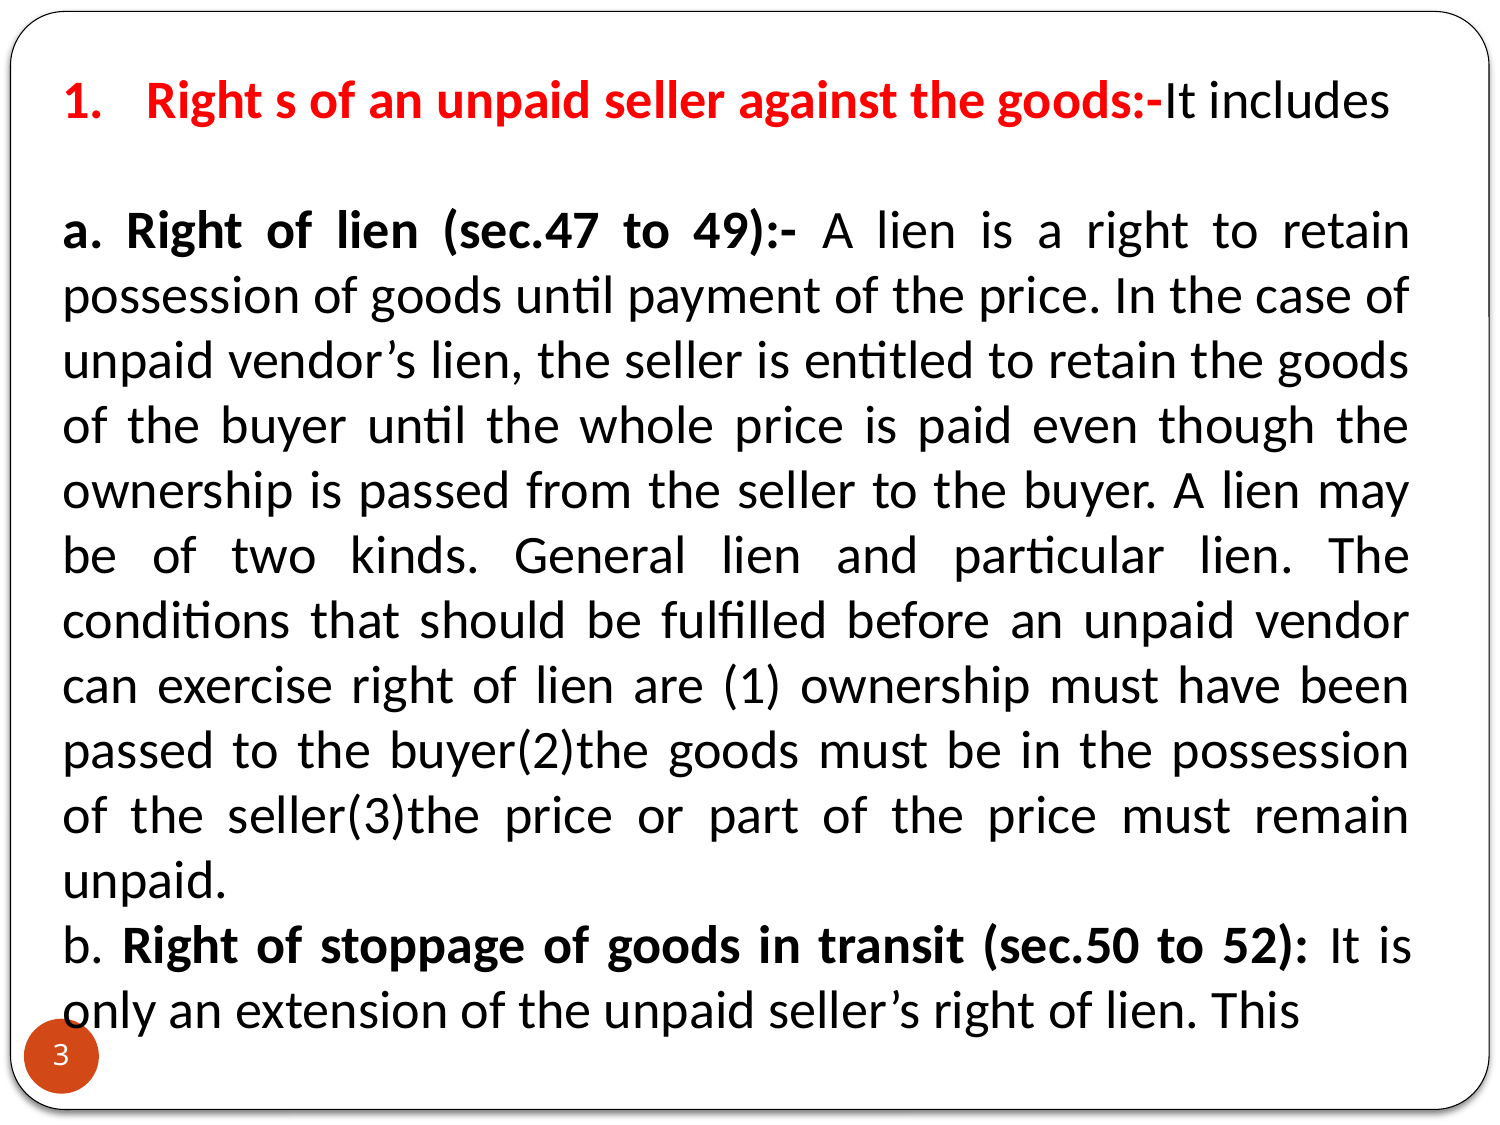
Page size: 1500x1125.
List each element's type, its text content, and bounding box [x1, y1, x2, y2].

text_box Right s of an unpaid seller against the goods:-It includes a. Right of lien (sec.47 to 49):- A lien is a right to retain possession of goods until payment of the price. In the case of unpaid vendor’s lien, the seller is entitled to retain the goods of the buyer until the whole price is paid even though the ownership is passed from the seller to the buyer. A lien may be of two kinds. General lien and particular lien. The conditions that should be fulfilled before an unpaid vendor can exercise right of lien are (1) ownership must have been passed to the buyer(2)the goods must be in the possession of the seller(3)the price or part of the price must remain unpaid. b. Right of stoppage of goods in transit (sec.50 to 52): It is only an extension of the unpaid seller’s right of lien. This [62, 62, 1413, 1039]
slide_number 3 [23, 1018, 99, 1094]
